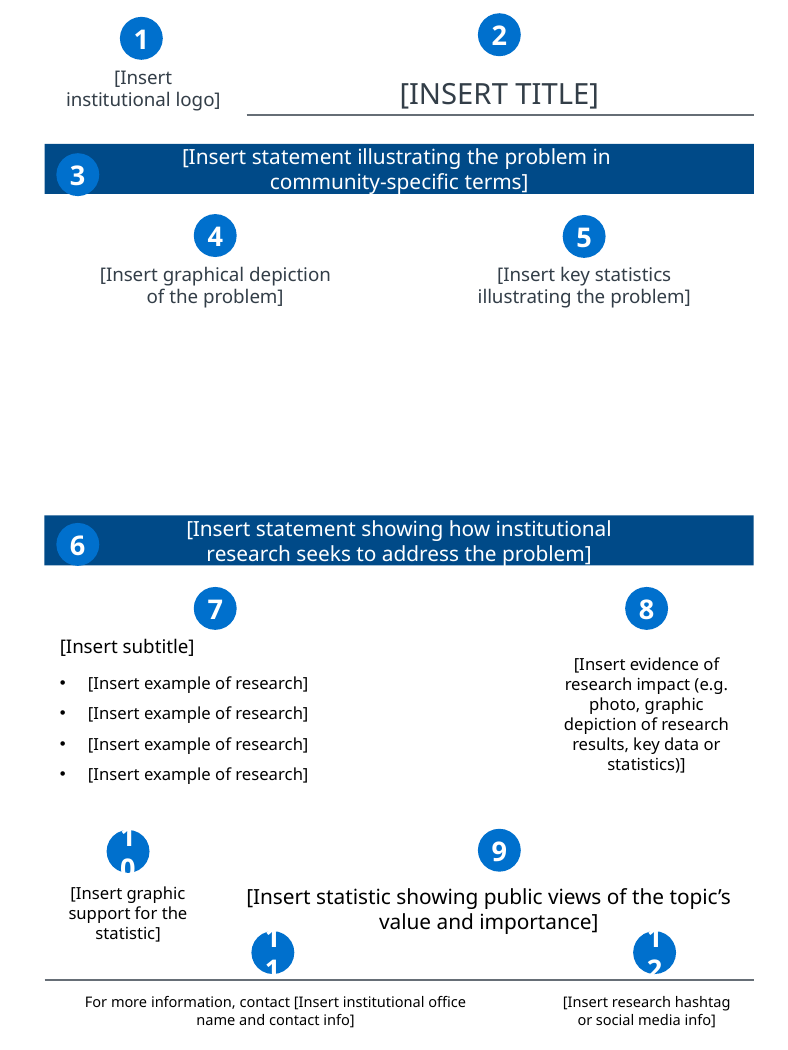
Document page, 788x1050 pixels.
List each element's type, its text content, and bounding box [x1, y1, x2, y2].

text_box [Insert graphical depiction of the problem] [43, 253, 388, 499]
text_box [Insert subtitle] [43, 625, 388, 663]
text_box 11 [251, 931, 295, 975]
text_box [Insert key statistics illustrating the problem] [412, 253, 756, 516]
text_box 6 [56, 522, 100, 566]
text_box [Insert research hashtag or social media info] [537, 985, 756, 1031]
text_box [Insert statement showing how institutional research seeks to address the problem] [44, 515, 754, 566]
text_box 1 [119, 16, 163, 60]
text_box 4 [193, 214, 237, 258]
text_box 5 [562, 214, 606, 258]
text_box [Insert graphic support for the statistic] [43, 884, 213, 943]
text_box 12 [633, 931, 677, 975]
text_box 10 [106, 829, 150, 873]
text_box For more information, contact [Insert institutional office name and contact info] [51, 989, 500, 1031]
text_box 7 [193, 586, 237, 630]
text_box 2 [477, 13, 521, 57]
text_box [Insert example of research] [Insert example of research] [Insert example of research] [Insert example of research] [43, 663, 500, 884]
text_box [Insert evidence of research impact (e.g. photo, graphic depiction of research results, key data or statistics)] [537, 644, 756, 865]
text_box [INSERT TITLE] [244, 75, 754, 111]
text_box 8 [625, 586, 669, 630]
text_box [Insert institutional logo] [49, 65, 237, 111]
text_box 3 [56, 153, 100, 197]
text_box 9 [477, 828, 521, 872]
text_box [Insert statement illustrating the problem in community-specific terms] [44, 143, 754, 194]
text_box [Insert statistic showing public views of the topic’s value and importance] [222, 874, 756, 944]
